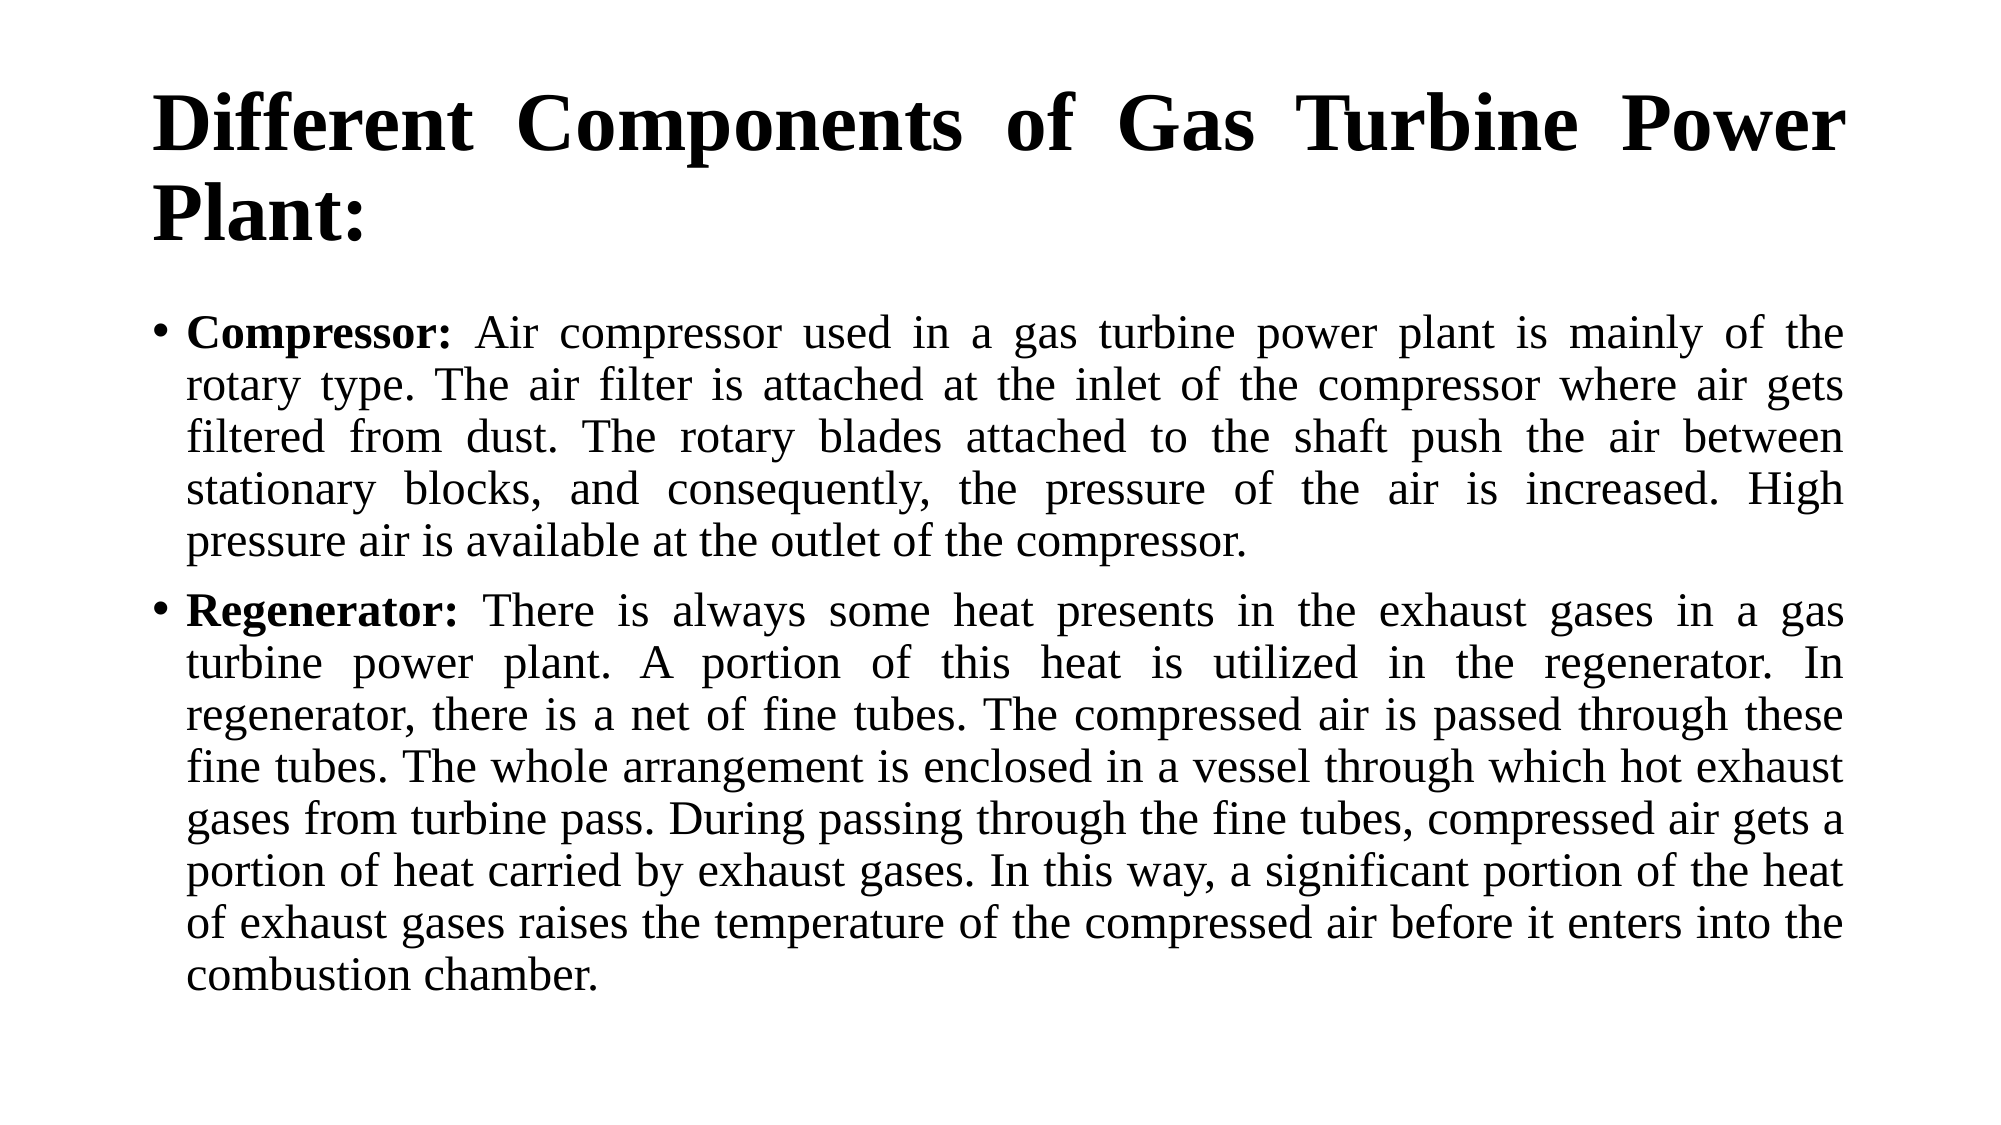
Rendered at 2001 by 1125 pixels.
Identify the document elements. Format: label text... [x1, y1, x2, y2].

title Different Components of Gas Turbine Power Plant: [137, 59, 1863, 278]
list Compressor: Air compressor used in a gas turbine power plant is mainly of the rotary type. The air filter is attached at the inlet of the compressor where air gets filtered from dust. The rotary blades attached to the shaft push the air between stationary blocks, and consequently, the pressure of the air is increased. High pressure air is available at the outlet of the compressor. Regenerator: There is always some heat presents in the exhaust gases in a gas turbine power plant. A portion of this heat is utilized in the regenerator. In regenerator, there is a net of fine tubes. The compressed air is passed through these fine tubes. The whole arrangement is enclosed in a vessel through which hot exhaust gases from turbine pass. During passing through the fine tubes, compressed air gets a portion of heat carried by exhaust gases. In this way, a significant portion of the heat of exhaust gases raises the temperature of the compressed air before it enters into the combustion chamber. [137, 299, 1863, 1014]
